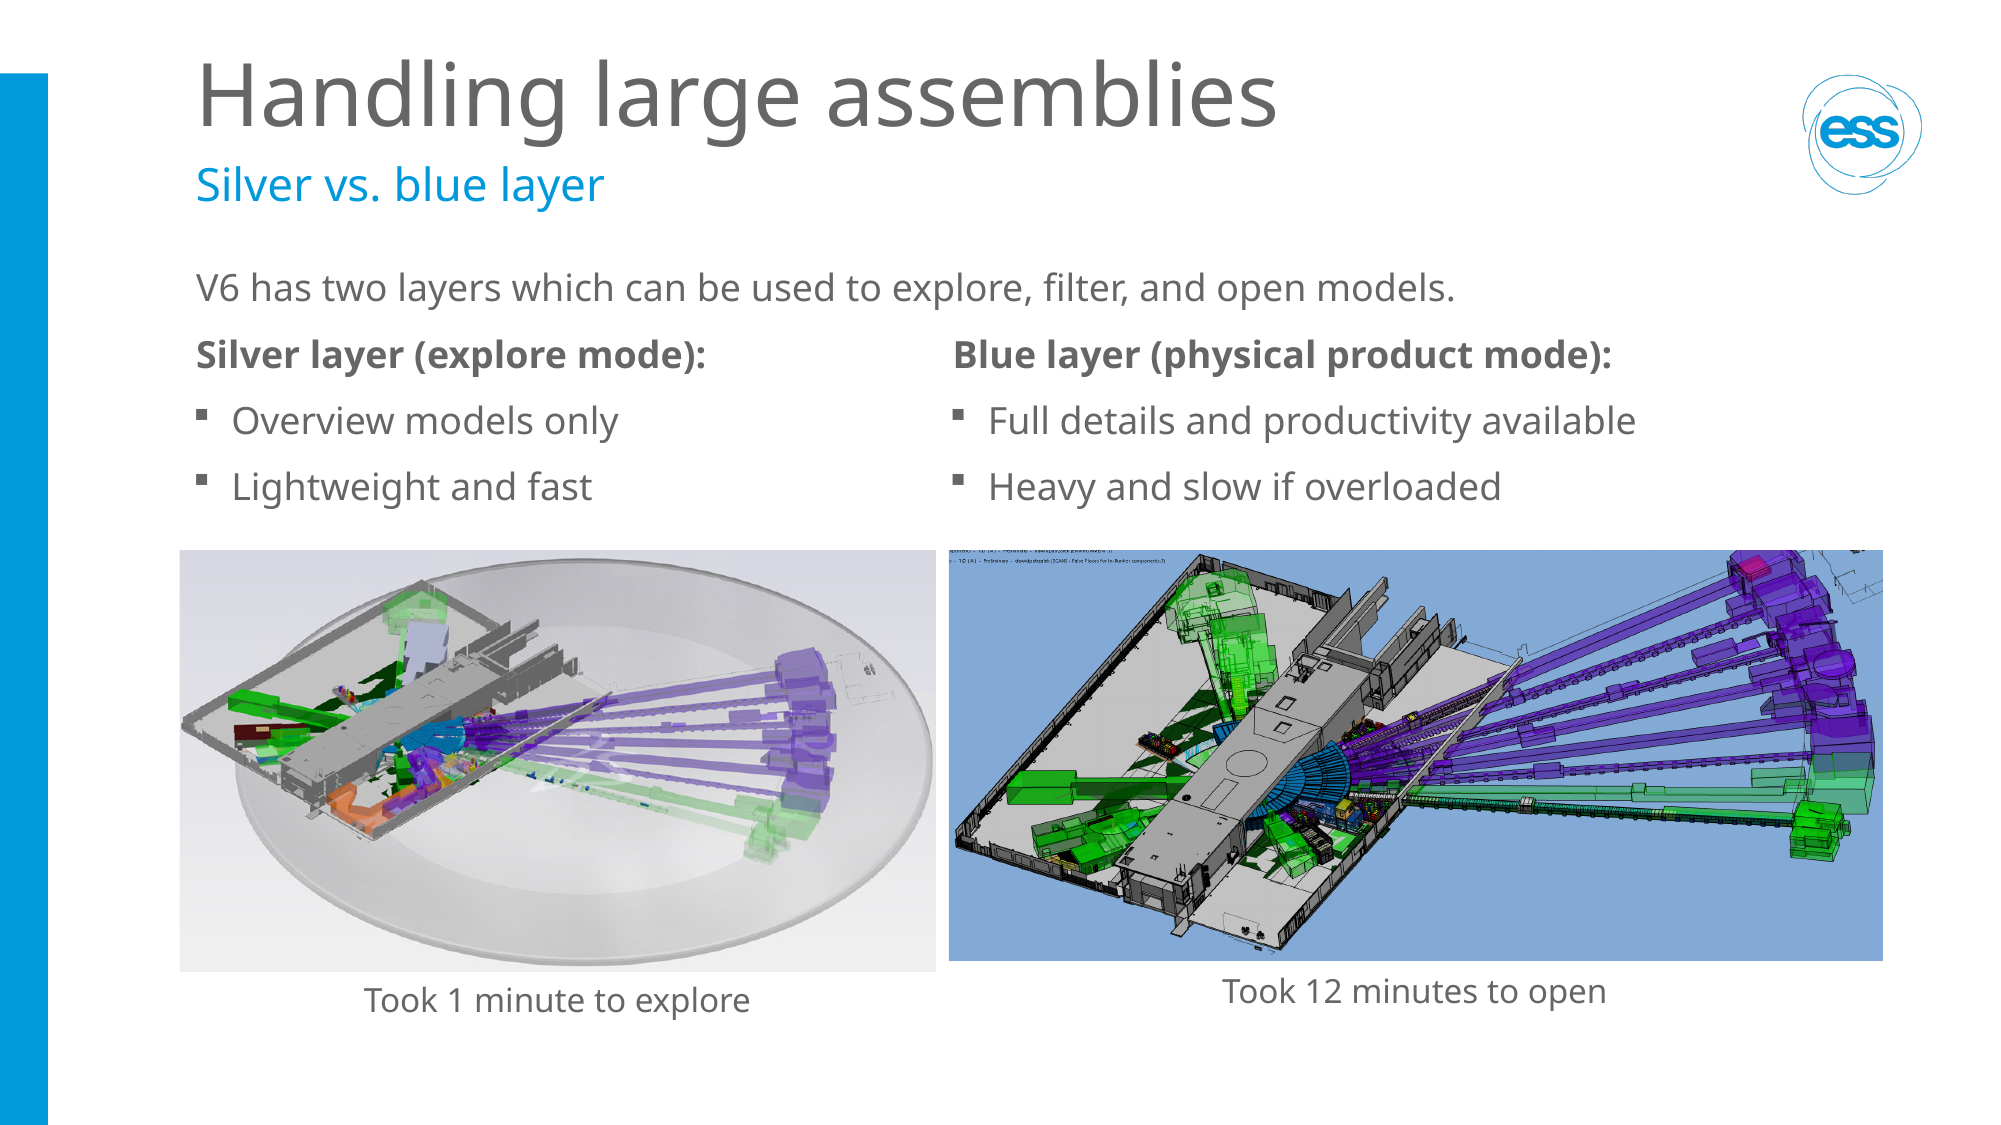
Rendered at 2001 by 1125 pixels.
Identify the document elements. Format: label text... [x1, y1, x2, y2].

list V6 has two layers which can be used to explore, filter, and open models. [179, 256, 1716, 324]
list Silver vs. blue layer [181, 152, 1717, 236]
picture [179, 550, 936, 972]
text_box Took 12 minutes to open [1207, 962, 1623, 1018]
text_box Took 1 minute to explore [349, 972, 767, 1027]
text_box Blue layer (physical product mode): Full details and productivity available Heavy and slow if overloaded [936, 323, 1704, 391]
title Handling large assemblies [181, 43, 1717, 152]
text_box Silver layer (explore mode): Overview models only Lightweight and fast [179, 323, 936, 391]
picture [948, 549, 1883, 961]
